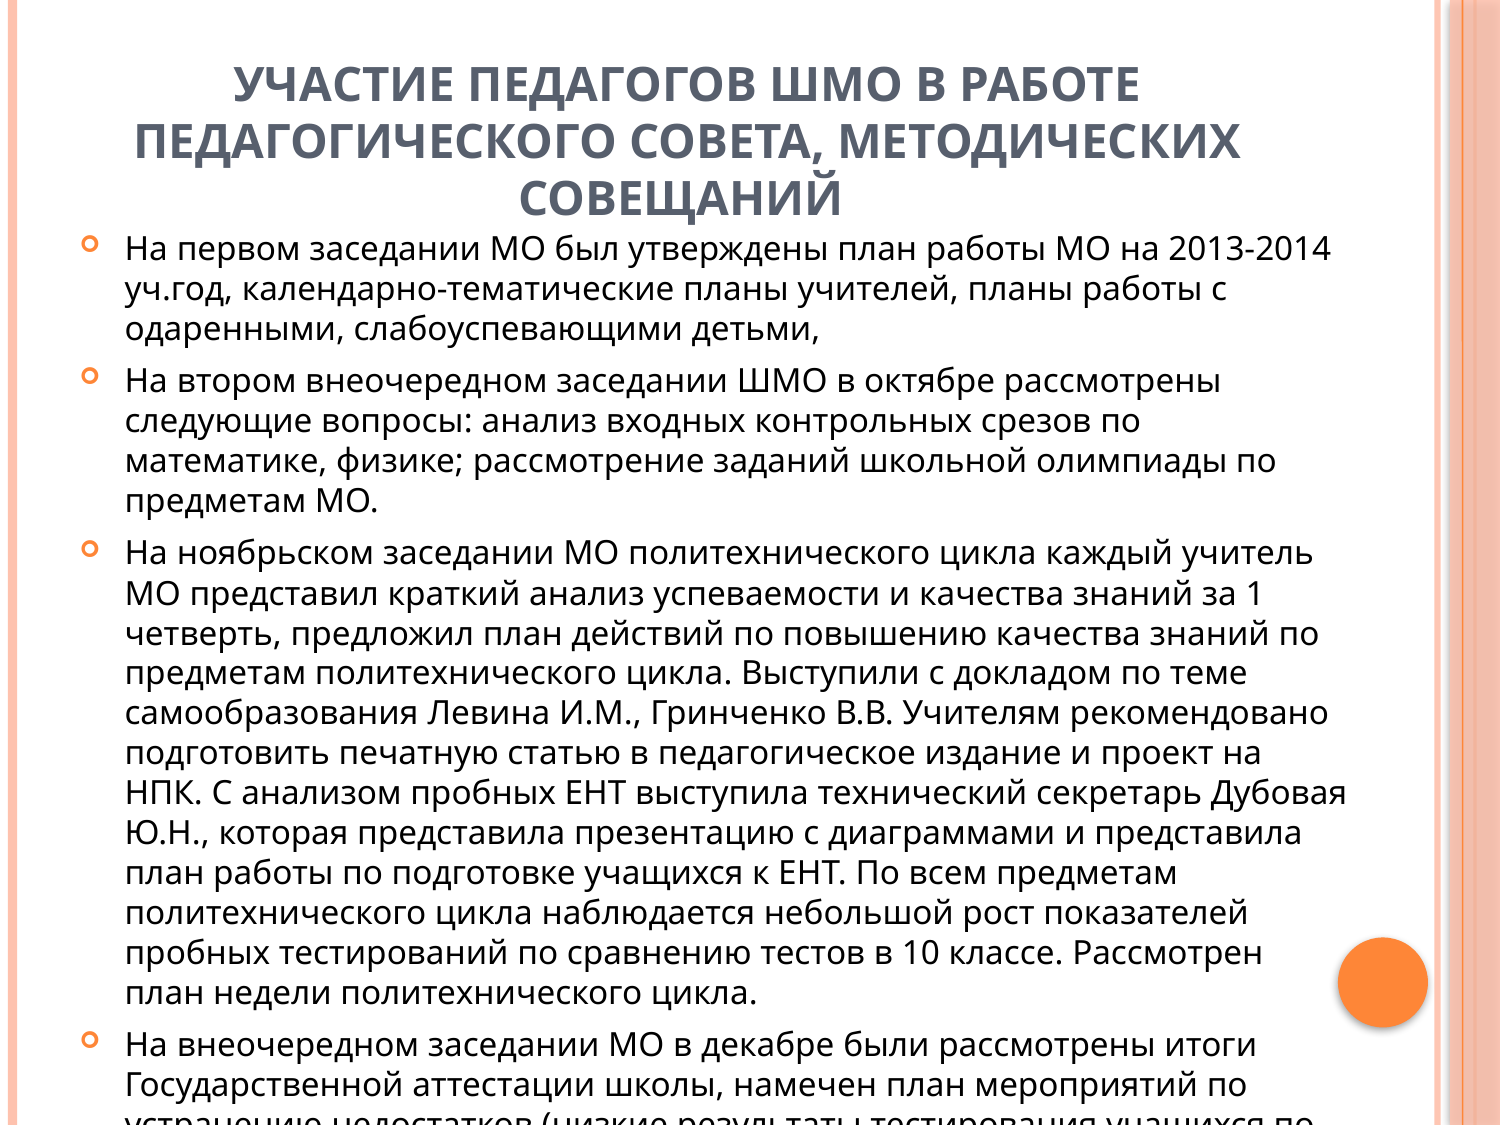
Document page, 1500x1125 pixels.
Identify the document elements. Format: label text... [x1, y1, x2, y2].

title Участие педагогов ШМО в работе педагогического совета, методических совещаний [75, 45, 1300, 219]
list На первом заседании МО был утверждены план работы МО на 2013-2014 уч.год, календарно-тематические планы учителей, планы работы с одаренными, слабоуспевающими детьми, На втором внеочередном заседании ШМО в октябре рассмотрены следующие вопросы: анализ входных контрольных срезов по математике, физике; рассмотрение заданий школьной олимпиады по предметам МО. На ноябрьском заседании МО политехнического цикла каждый учитель МО представил краткий анализ успеваемости и качества знаний за 1 четверть, предложил план действий по повышению качества знаний по предметам политехнического цикла. Выступили с докладом по теме самообразования Левина И.М., Гринченко В.В. Учителям рекомендовано подготовить печатную статью в педагогическое издание и проект на НПК. С анализом пробных ЕНТ выступила технический секретарь Дубовая Ю.Н., которая представила презентацию с диаграммами и представила план работы по подготовке учащихся к ЕНТ. По всем предметам политехнического цикла наблюдается небольшой рост показателей пробных тестирований по сравнению тестов в 10 классе. Рассмотрен план недели политехнического цикла. На внеочередном заседании МО в декабре были рассмотрены итоги Государственной аттестации школы, намечен план мероприятий по устранению недостатков (низкие результаты тестирования учащихся по математике в 9-х, 11-х классах). [64, 219, 1365, 1062]
